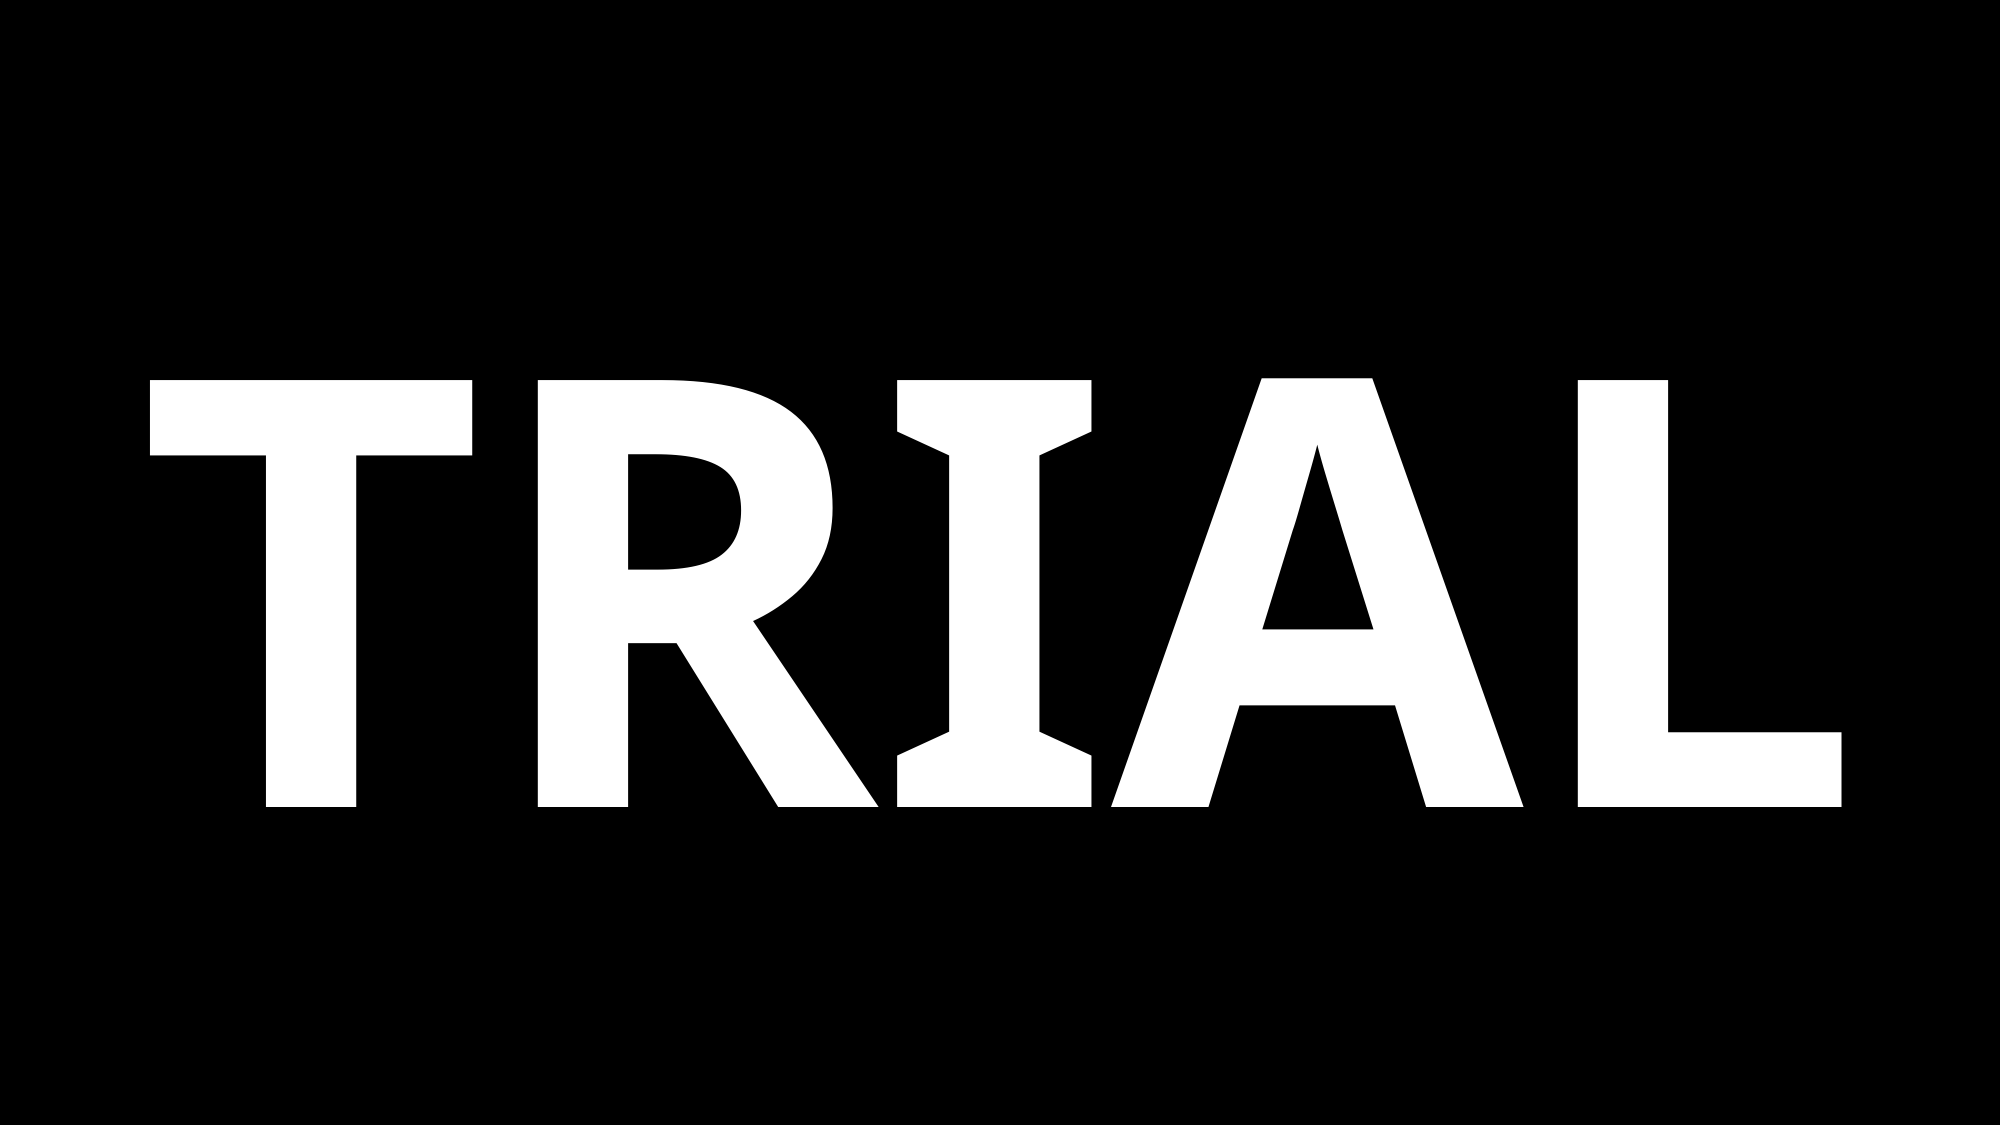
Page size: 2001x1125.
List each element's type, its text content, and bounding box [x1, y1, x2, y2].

title TRIAL [0, 474, 2000, 663]
